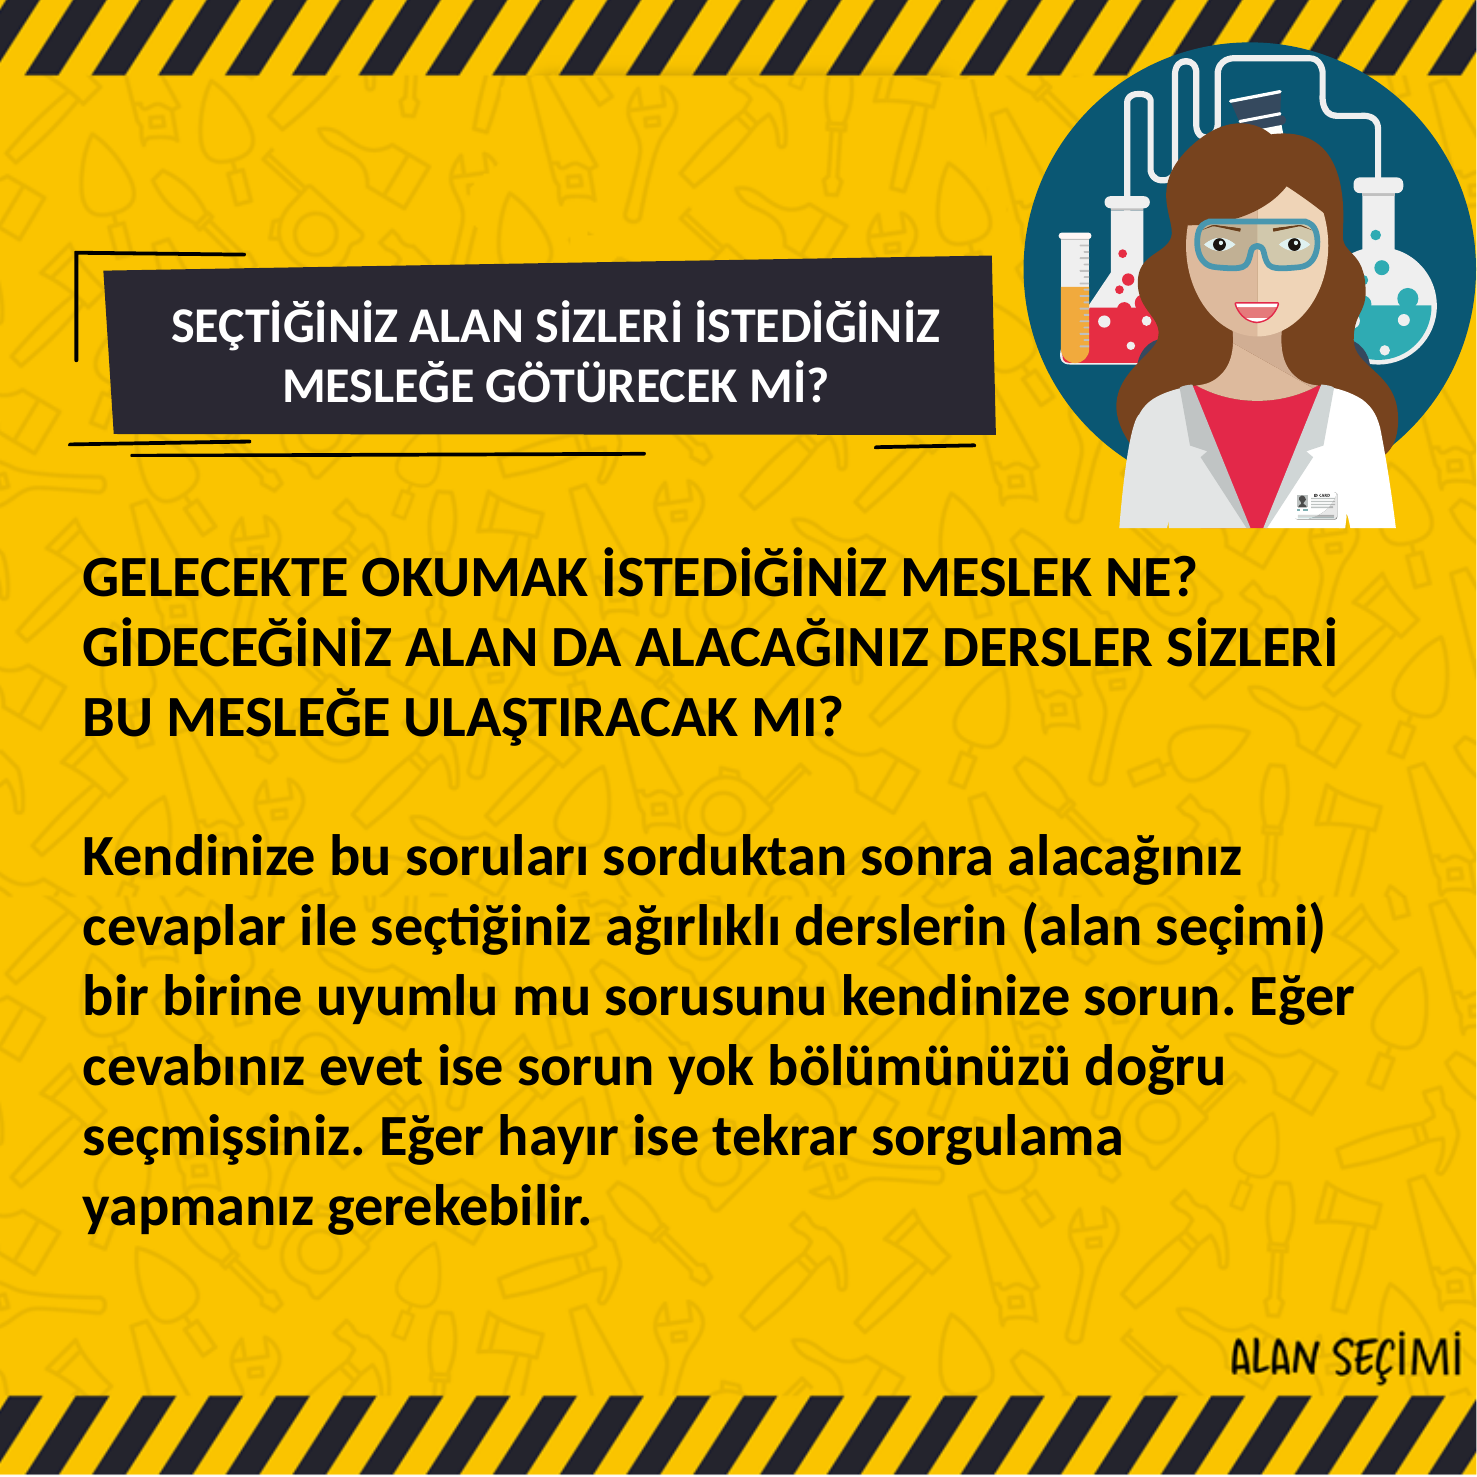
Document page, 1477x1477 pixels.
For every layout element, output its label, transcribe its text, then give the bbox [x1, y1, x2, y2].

picture [0, 0, 1477, 1477]
text_box Kendinize bu soruları sorduktan sonra alacağınız cevaplar ile seçtiğiniz ağırlıklı derslerin (alan seçimi) bir birine uyumlu mu sorusunu kendinize sorun. Eğer cevabınız evet ise sorun yok bölümünüzü doğru seçmişsiniz. Eğer hayır ise tekrar sorgulama yapmanız gerekebilir. [67, 809, 1374, 1245]
text_box GELECEKTE OKUMAK İSTEDİĞİNİZ MESLEK NE? GİDECEĞİNİZ ALAN DA ALACAĞINIZ DERSLER SİZLERİ BU MESLEĞE ULAŞTIRACAK MI? [67, 531, 1374, 756]
